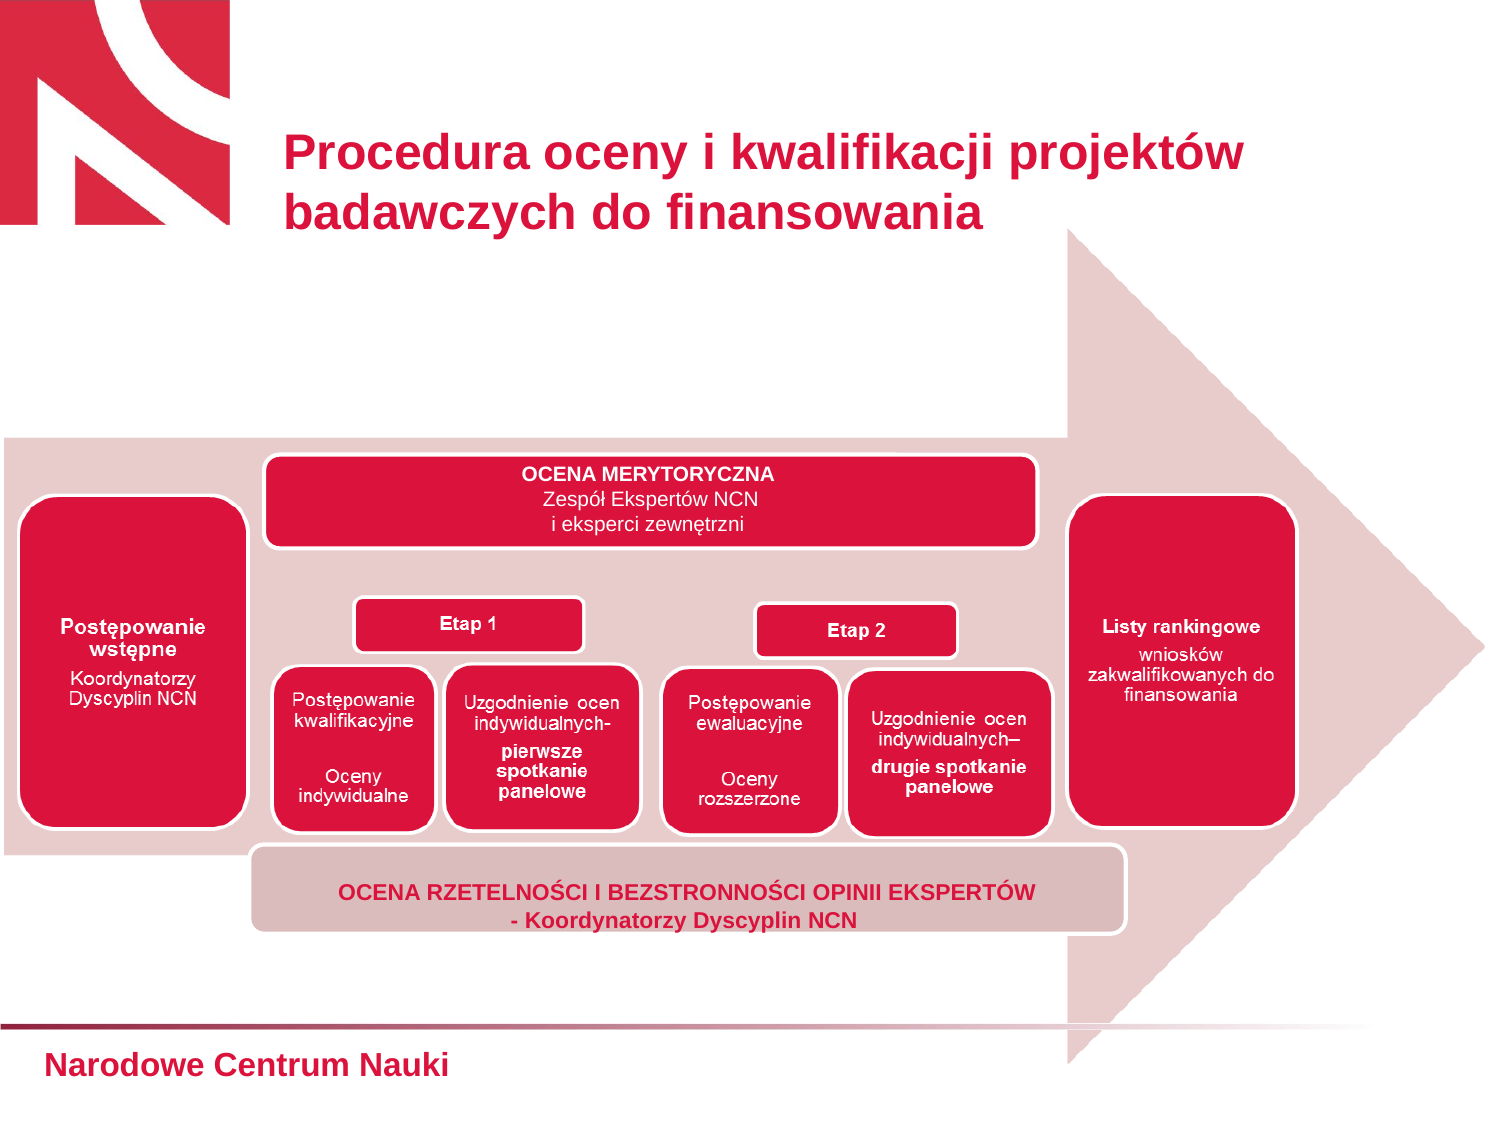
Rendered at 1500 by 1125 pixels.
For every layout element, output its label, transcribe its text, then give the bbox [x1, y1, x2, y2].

text_box Narodowe Centrum Nauki [29, 1072, 715, 1091]
picture [0, 0, 230, 226]
text_box Procedura oceny i kwalifikacji projektów badawczych do finansowania [268, 112, 1485, 228]
picture [0, 228, 1485, 1064]
